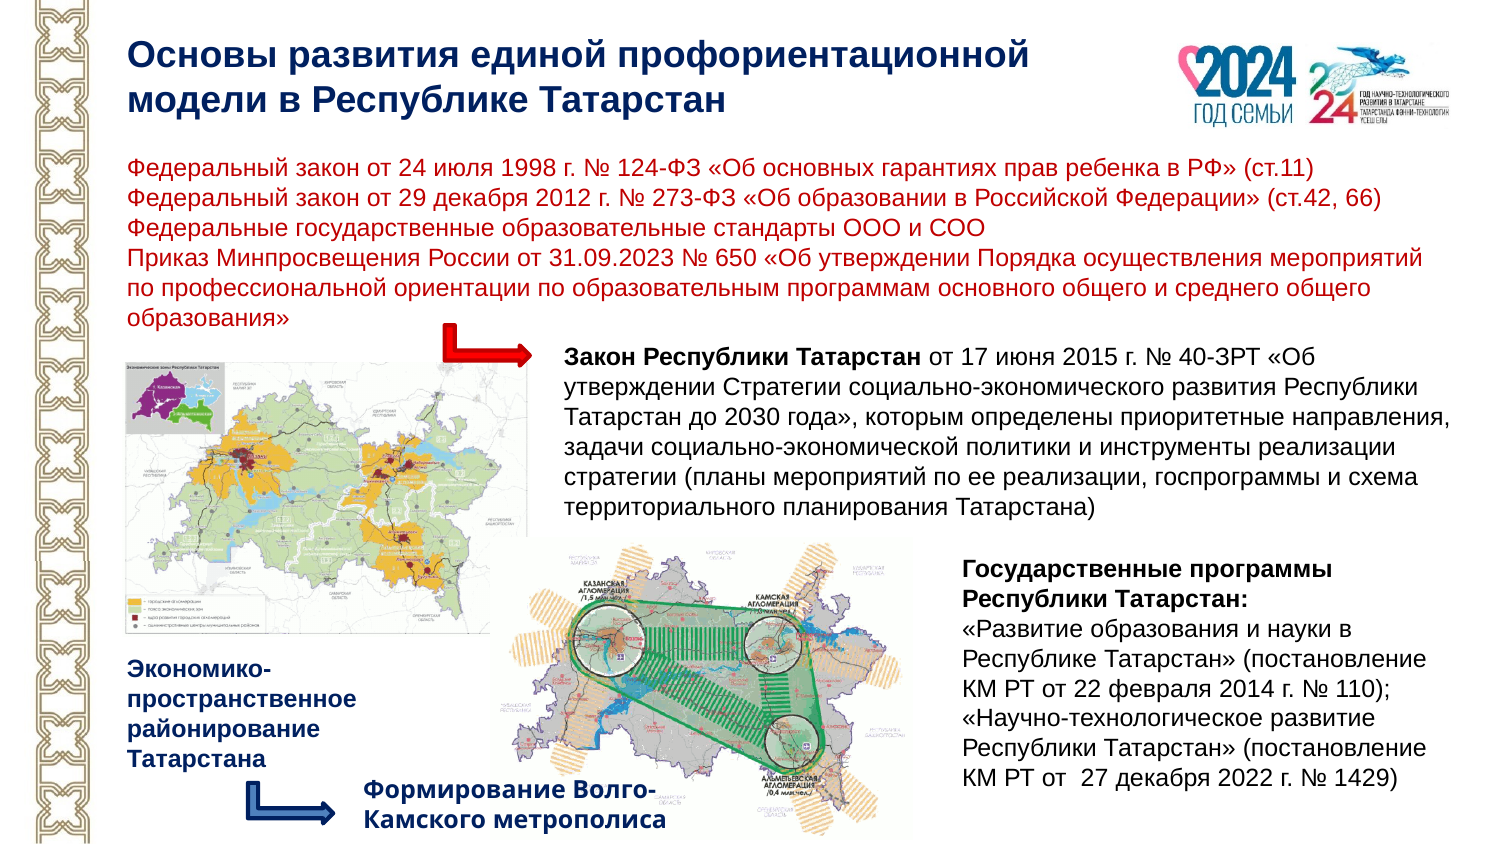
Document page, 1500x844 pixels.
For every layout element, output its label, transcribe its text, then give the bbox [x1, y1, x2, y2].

text_box Закон Республики Татарстан от 17 июня 2015 г. № 40-ЗРТ «Об утверждении Стратегии социально-экономического развития Республики Татарстан до 2030 года», которым определены приоритетные направления, задачи социально-экономической политики и инструменты реализации стратегии (планы мероприятий по ее реализации, госпрограммы и схема территориального планирования Татарстана) [549, 339, 1471, 528]
text_box Федеральный закон от 24 июля 1998 г. № 124-ФЗ «Об основных гарантиях прав ребенка в РФ» (ст.11) Федеральный закон от 29 декабря 2012 г. № 273-ФЗ «Об образовании в Российской Федерации» (ст.42, 66) Федеральные государственные образовательные стандарты ООО и СОО Приказ Минпросвещения России от 31.09.2023 № 650 «Об утверждении Порядка осуществления мероприятий по профессиональной ориентации по образовательным программам основного общего и среднего общего образования» [112, 144, 1471, 339]
picture [0, 0, 1500, 844]
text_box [1177, 42, 1451, 130]
text_box Формирование Волго-Камского метрополиса [348, 766, 484, 842]
text_box Основы развития единой профориентационной модели в Республике Татарстан [112, 22, 1140, 128]
text_box Экономико-пространственное районирование Татарстана [112, 645, 434, 780]
text_box [442, 323, 532, 361]
text_box Государственные программы Республики Татарстан: «Развитие образования и науки в Республике Татарстан» (постановление КМ РТ от 22 февраля 2014 г. № 110); «Научно-технологическое развитие Республики Татарстан» (постановление КМ РТ от 27 декабря 2022 г. № 1429) [947, 544, 1471, 800]
text_box [245, 780, 336, 826]
